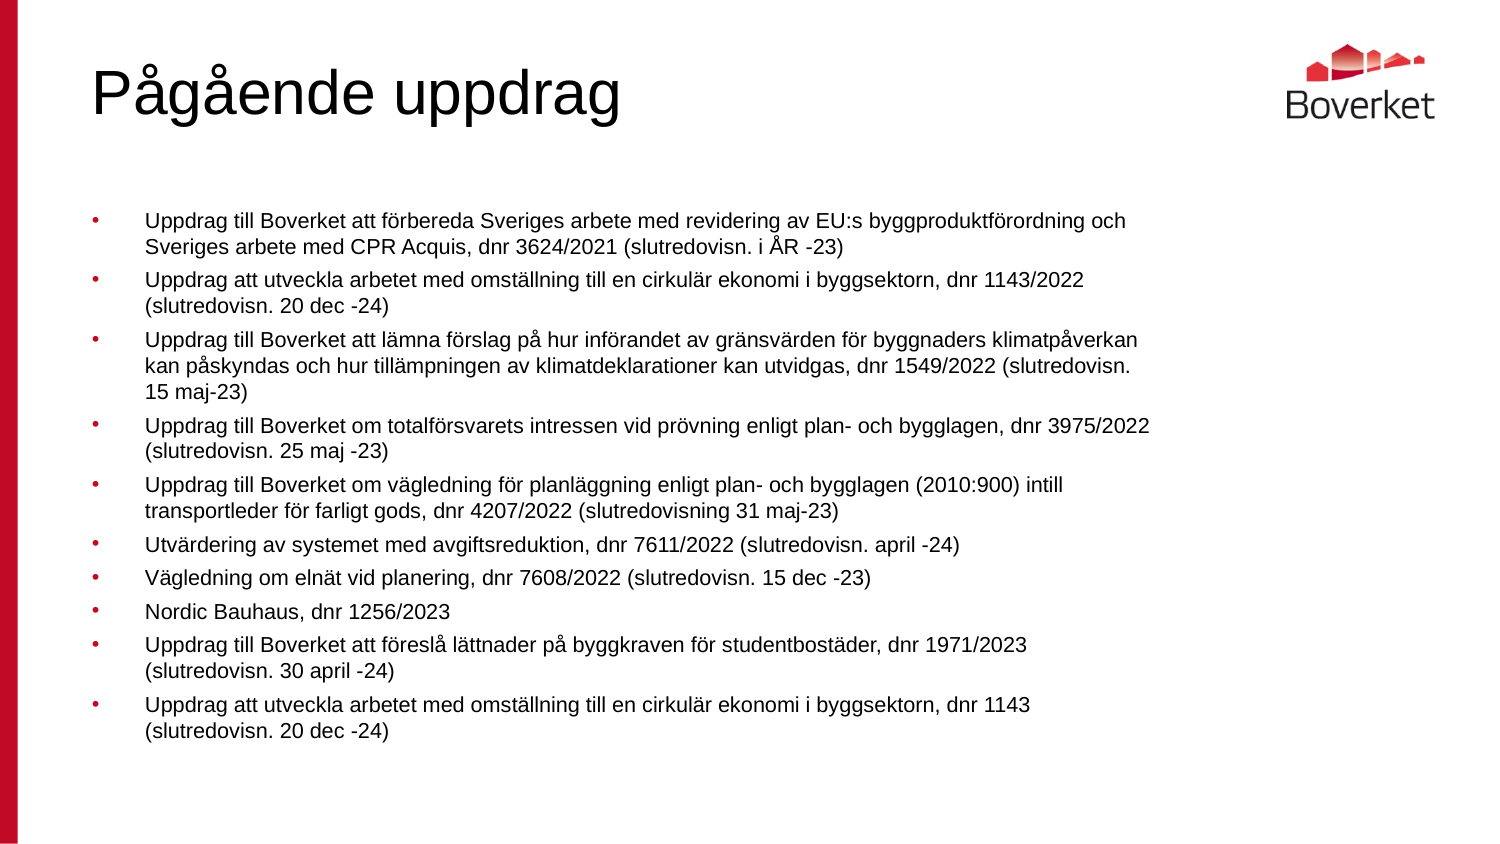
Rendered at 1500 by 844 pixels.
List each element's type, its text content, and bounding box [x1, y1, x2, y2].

picture [1287, 44, 1435, 119]
title Pågående uppdrag [76, 44, 1170, 178]
list Uppdrag till Boverket att förbereda Sveriges arbete med revidering av EU:s byggproduktförordning och Sveriges arbete med CPR Acquis, dnr 3624/2021 (slutredovisn. i ÅR -23) Uppdrag att utveckla arbetet med omställning till en cirkulär ekonomi i byggsektorn, dnr 1143/2022 (slutredovisn. 20 dec -24) Uppdrag till Boverket att lämna förslag på hur införandet av gränsvärden för byggnaders klimatpåverkan kan påskyndas och hur tillämpningen av klimatdeklarationer kan utvidgas, dnr 1549/2022 (slutredovisn. 15 maj-23) Uppdrag till Boverket om totalförsvarets intressen vid prövning enligt plan- och bygglagen, dnr 3975/2022 (slutredovisn. 25 maj -23) Uppdrag till Boverket om vägledning för planläggning enligt plan- och bygglagen (2010:900) intill transportleder för farligt gods, dnr 4207/2022 (slutredovisning 31 maj-23) Utvärdering av systemet med avgiftsreduktion, dnr 7611/2022 (slutredovisn. april -24) Vägledning om elnät vid planering, dnr 7608/2022 (slutredovisn. 15 dec -23) Nordic Bauhaus, dnr 1256/2023 Uppdrag till Boverket att föreslå lättnader på byggkraven för studentbostäder, dnr 1971/2023 (slutredovisn. 30 april -24) Uppdrag att utveckla arbetet med omställning till en cirkulär ekonomi i byggsektorn, dnr 1143 (slutredovisn. 20 dec -24) [76, 199, 1170, 753]
